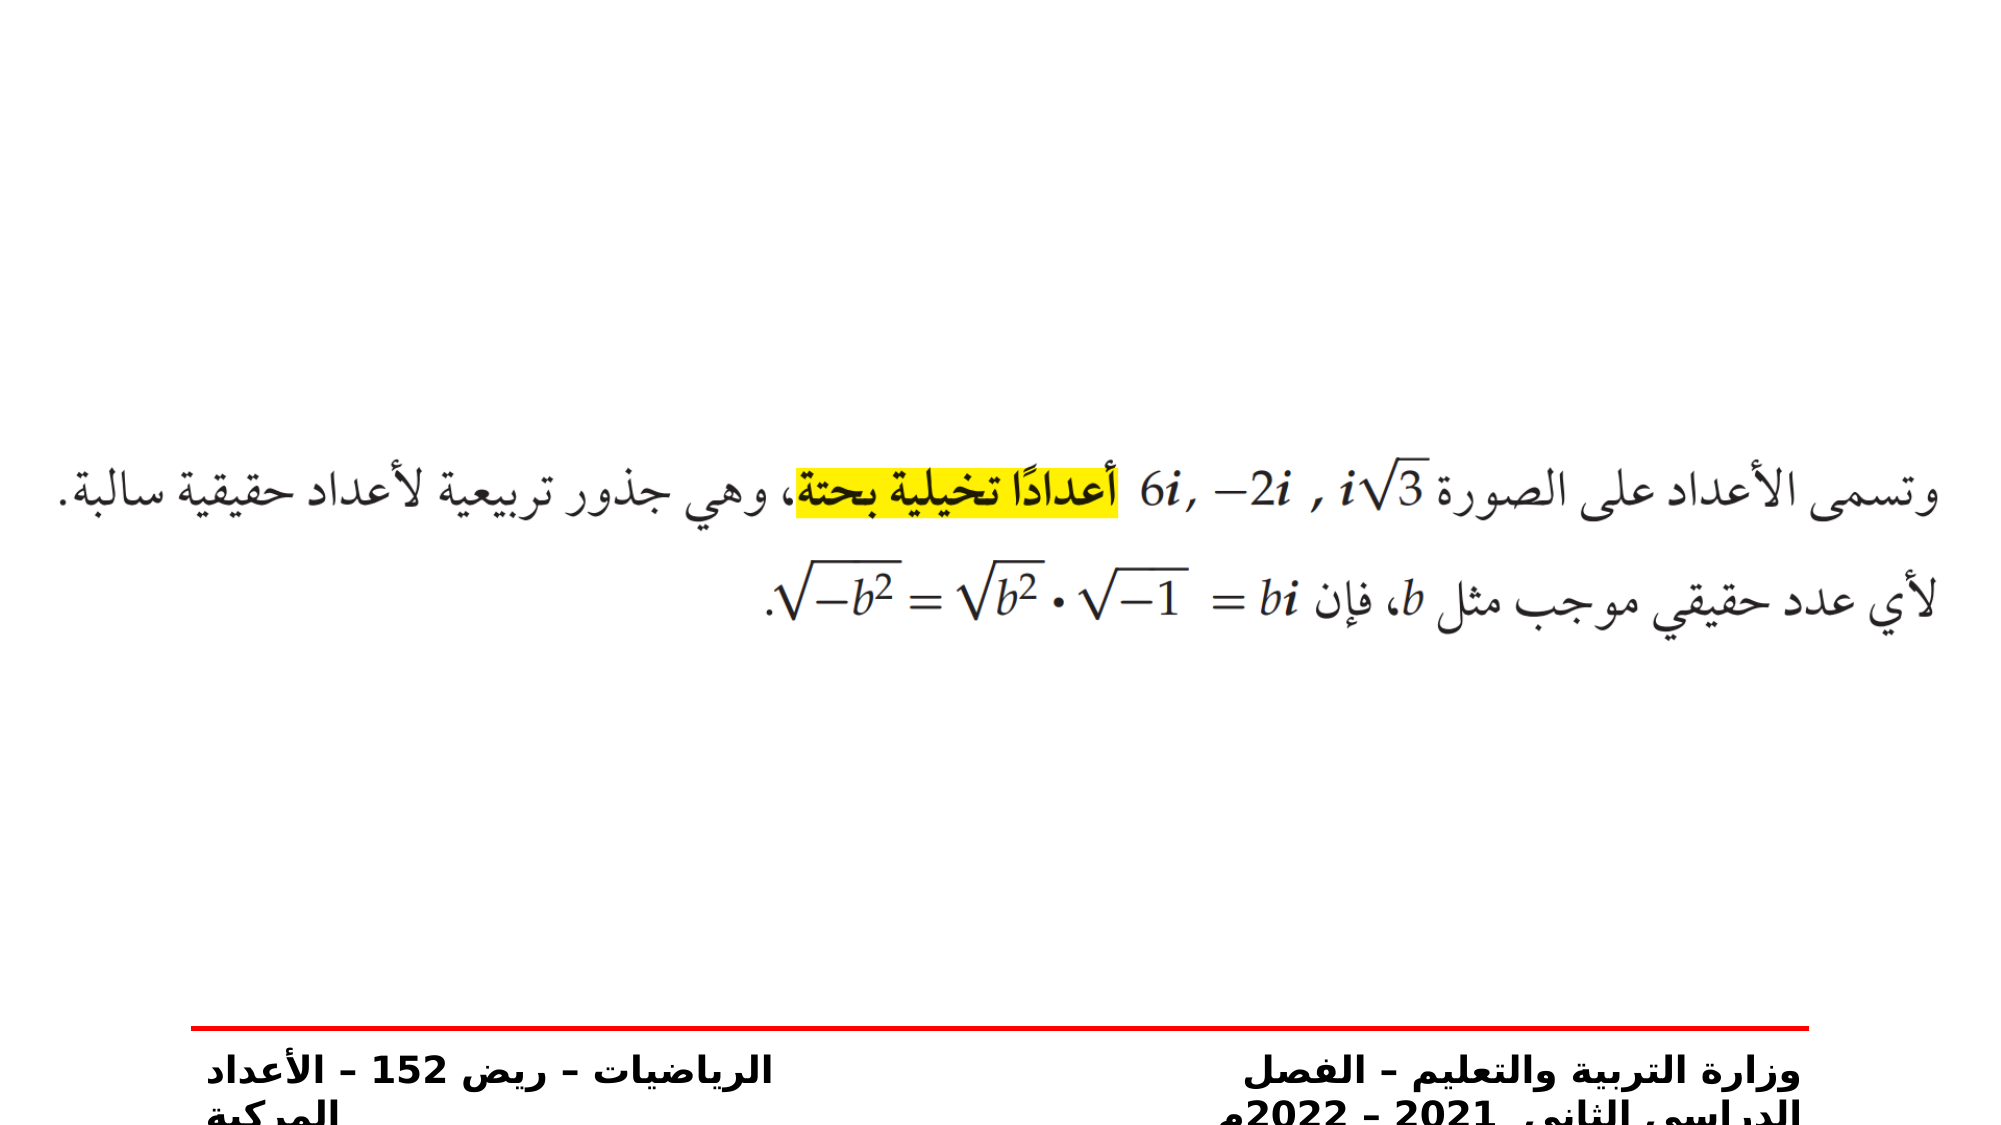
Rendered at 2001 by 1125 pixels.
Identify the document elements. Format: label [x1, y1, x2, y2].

picture [52, 448, 1954, 643]
